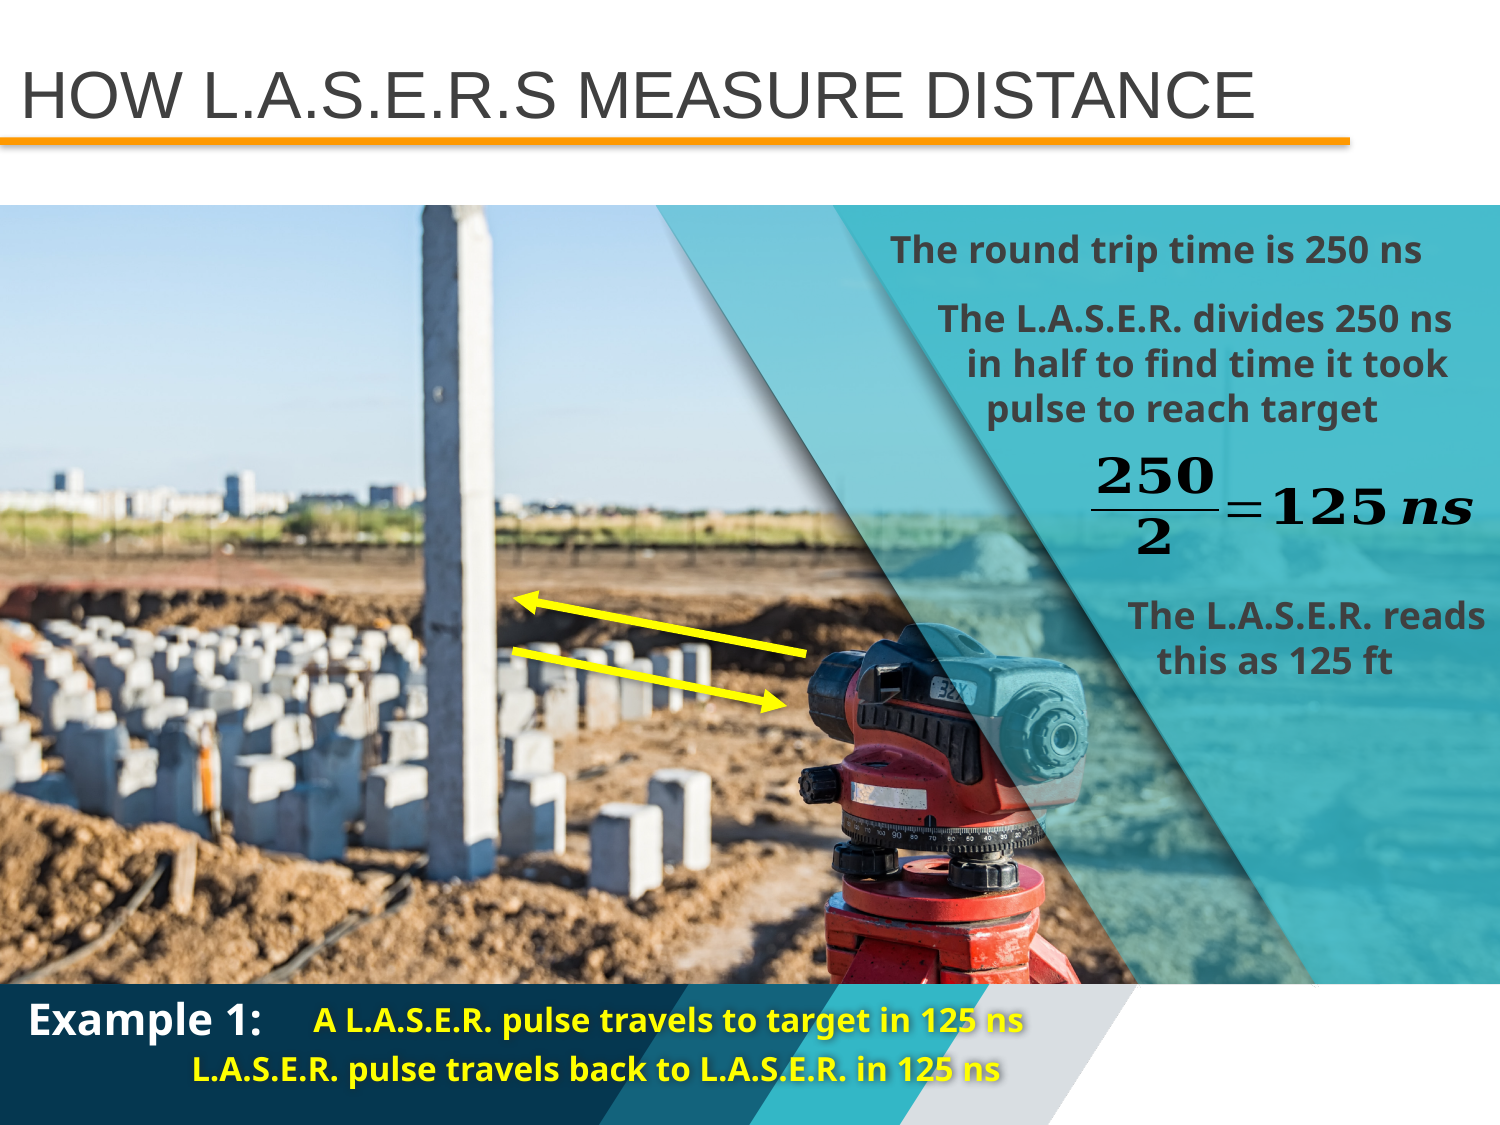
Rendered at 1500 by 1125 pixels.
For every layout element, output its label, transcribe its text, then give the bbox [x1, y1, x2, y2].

picture [178, 1002, 183, 1034]
picture [229, 1004, 242, 1034]
picture [191, 1054, 340, 1085]
picture [445, 1055, 563, 1084]
picture [345, 1005, 493, 1036]
picture [107, 1011, 143, 1034]
picture [347, 1055, 440, 1091]
picture [150, 1011, 171, 1045]
picture [0, 205, 1500, 1125]
picture [32, 1004, 49, 1034]
title HOW L.A.S.E.R.S MEASURE DISTANCE [5, 48, 1356, 136]
picture [313, 1006, 339, 1034]
picture [502, 1006, 593, 1042]
picture [79, 1011, 99, 1035]
picture [190, 1011, 211, 1035]
picture [54, 1012, 75, 1034]
